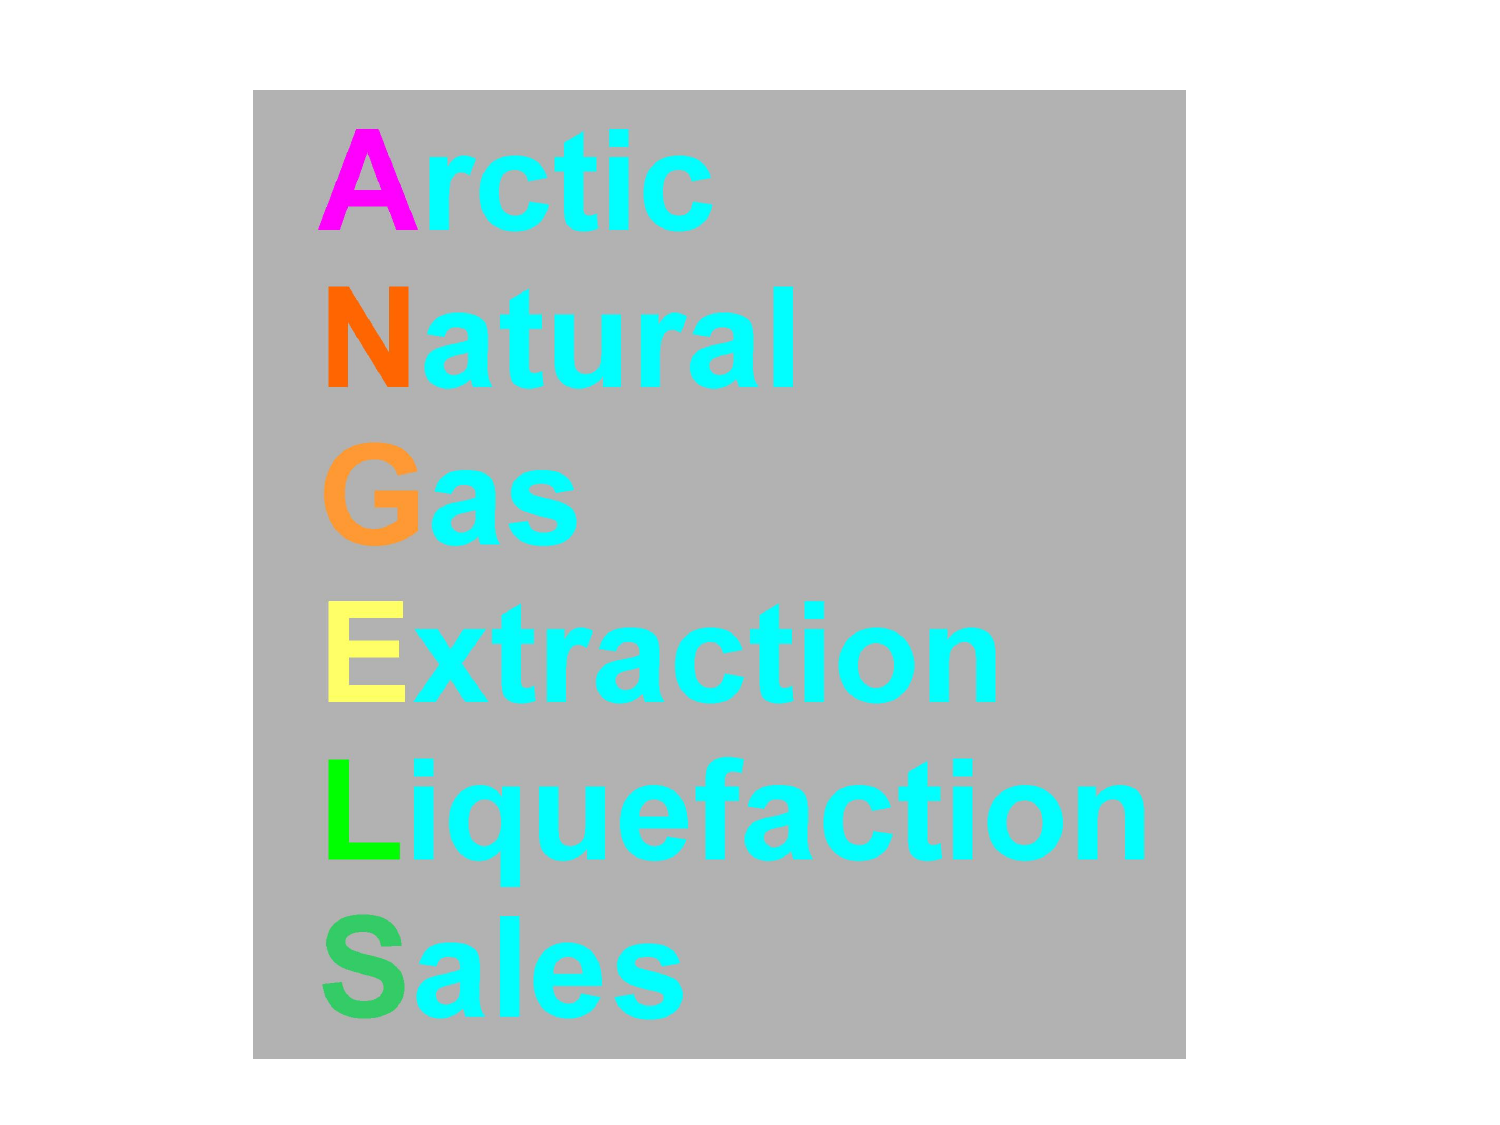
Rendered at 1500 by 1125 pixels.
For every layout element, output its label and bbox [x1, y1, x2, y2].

picture [253, 89, 1186, 1059]
